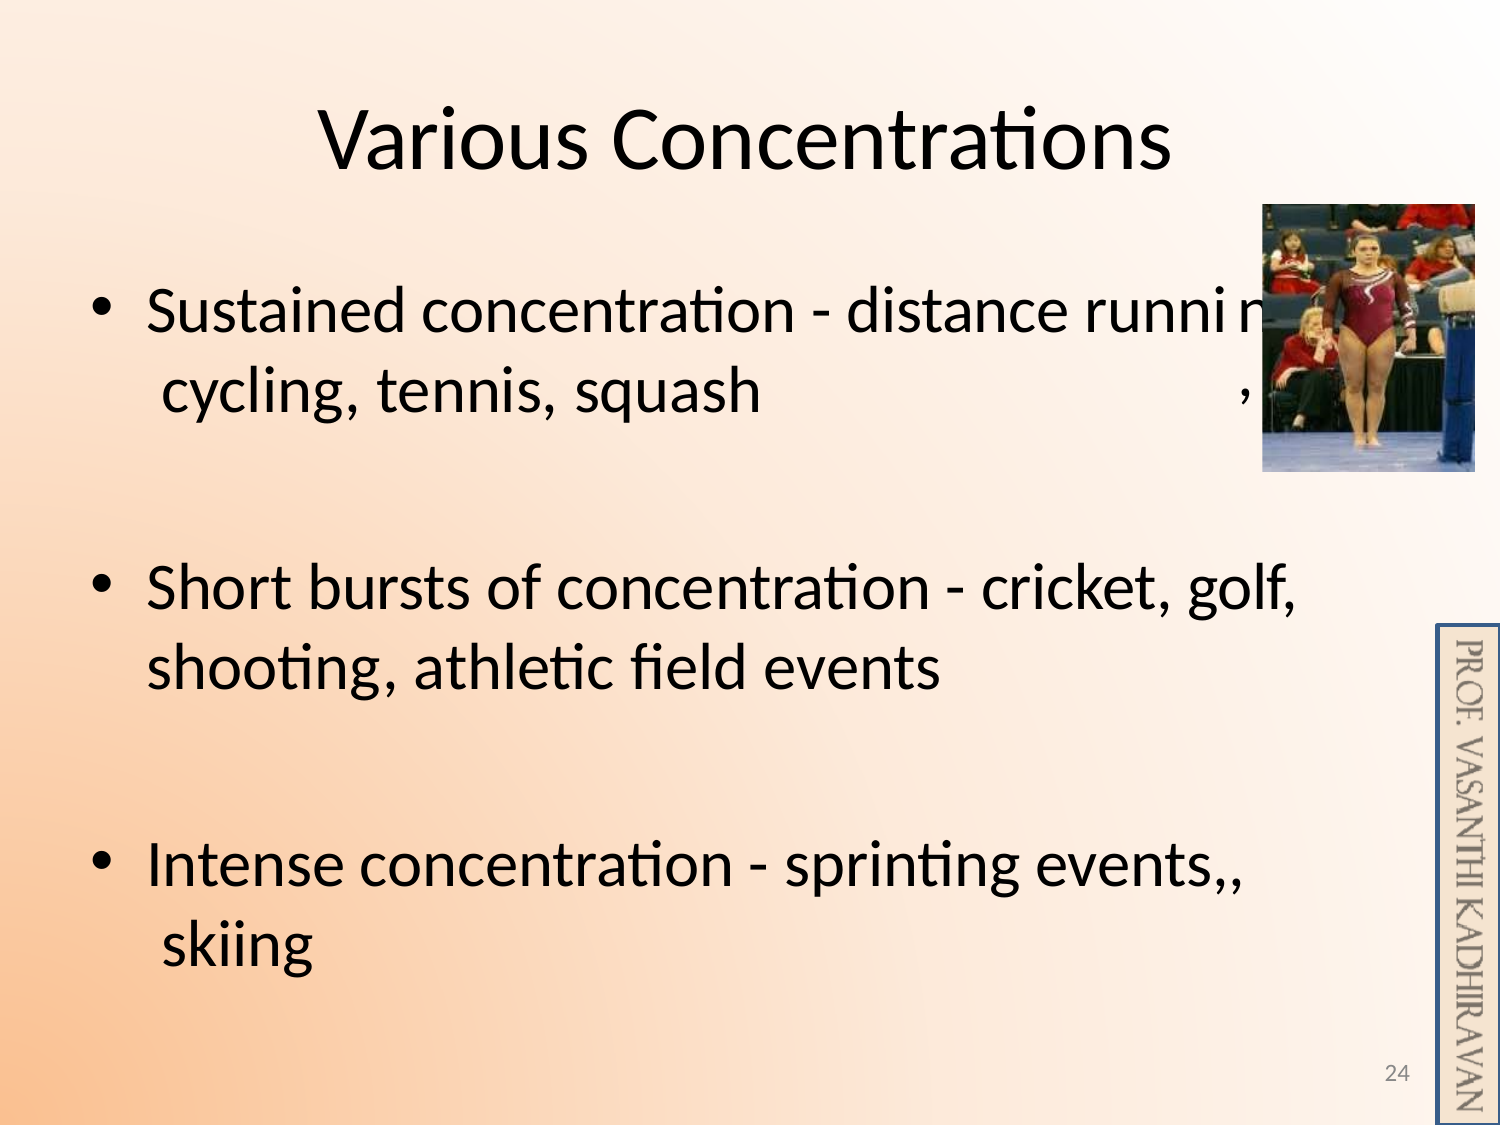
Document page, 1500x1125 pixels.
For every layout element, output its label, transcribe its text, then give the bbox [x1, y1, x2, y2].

title Various Concentrations [315, 75, 1184, 263]
picture [0, 0, 1500, 1125]
list Sustained concentration - distance runni cycling, tennis, squash Short bursts of concentration - cricket, golf, shooting, athletic field events Intense concentration - sprinting events,, skiing [87, 263, 1314, 980]
text_box [1262, 204, 1475, 472]
picture [1440, 627, 1498, 1123]
slide_number 24 [1380, 1060, 1415, 1125]
